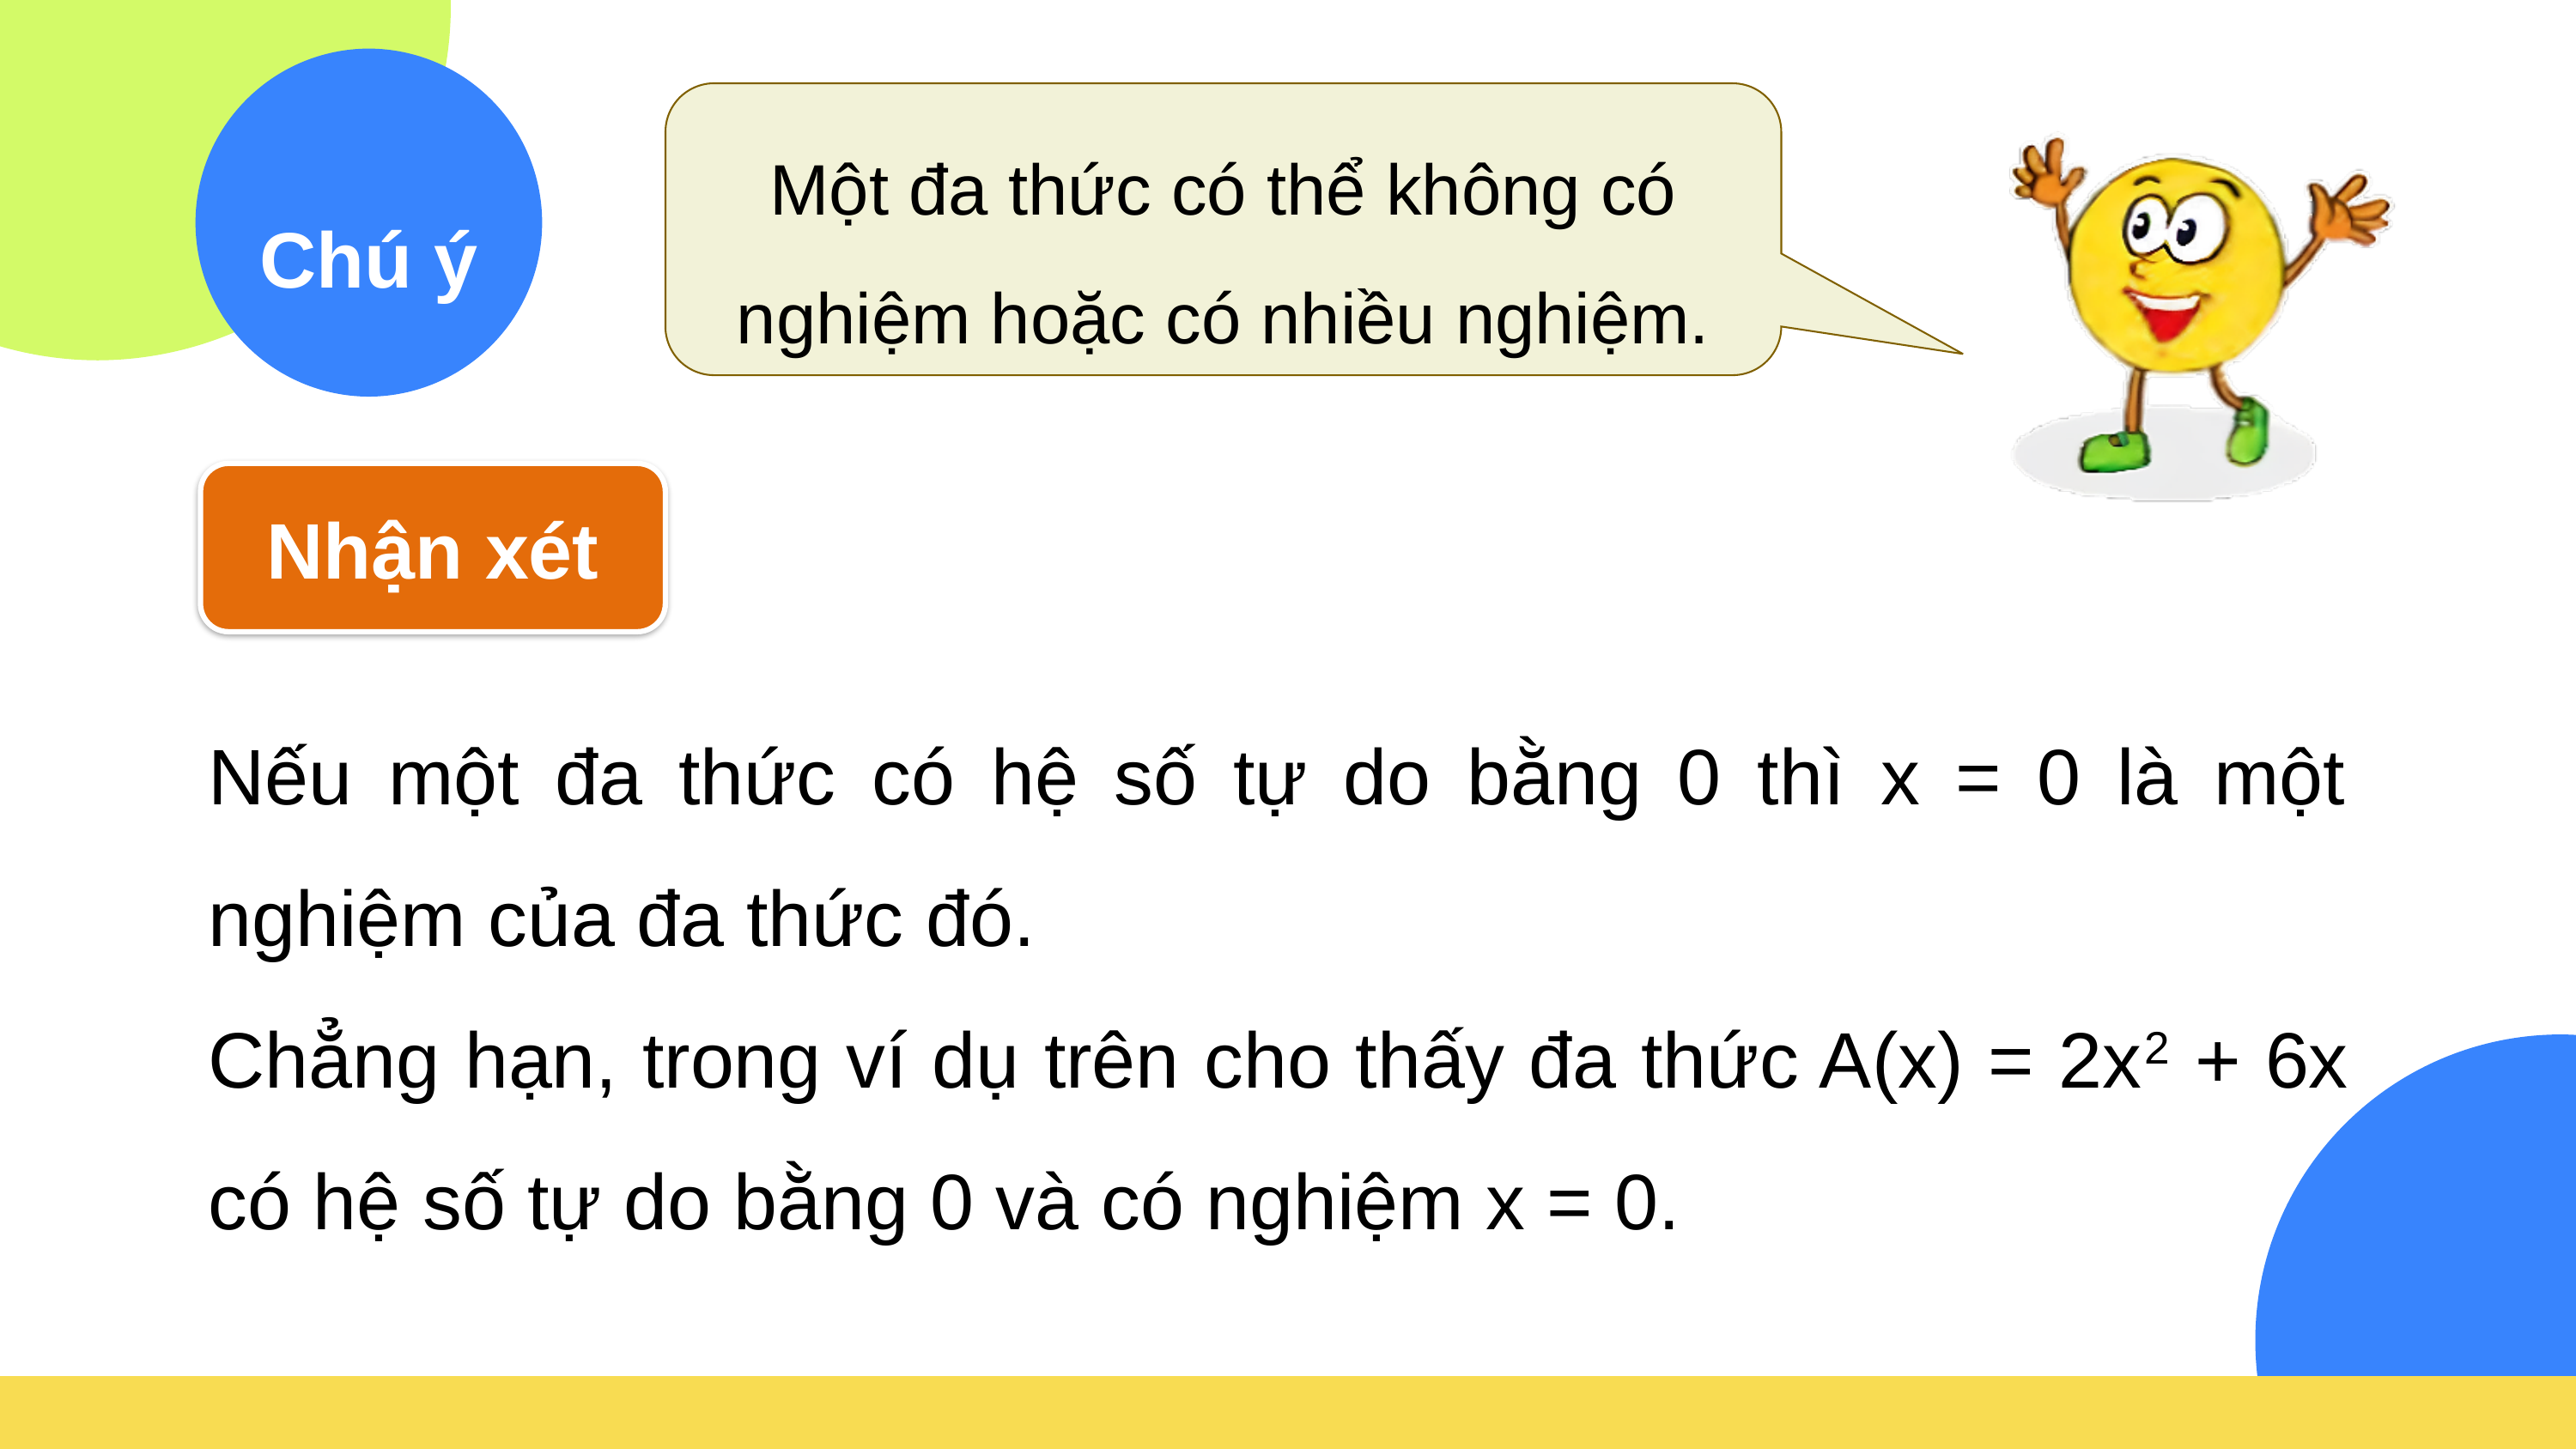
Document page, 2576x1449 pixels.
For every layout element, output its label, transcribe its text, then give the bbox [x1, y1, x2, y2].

text_box Nhận xét [197, 460, 669, 635]
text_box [665, 82, 2399, 514]
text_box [194, 48, 544, 397]
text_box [0, 0, 453, 361]
text_box Nếu một đa thức có hệ số tự do bằng 0 thì x = 0 là một nghiệm của đa thức đó. Chẳng hạn, trong ví dụ trên cho thấy đa thức A(x) = 2x2 + 6x có hệ số tự do bằng 0 và có nghiệm x = 0. [195, 672, 2361, 1252]
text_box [2253, 1034, 2576, 1373]
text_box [0, 1375, 2576, 1449]
